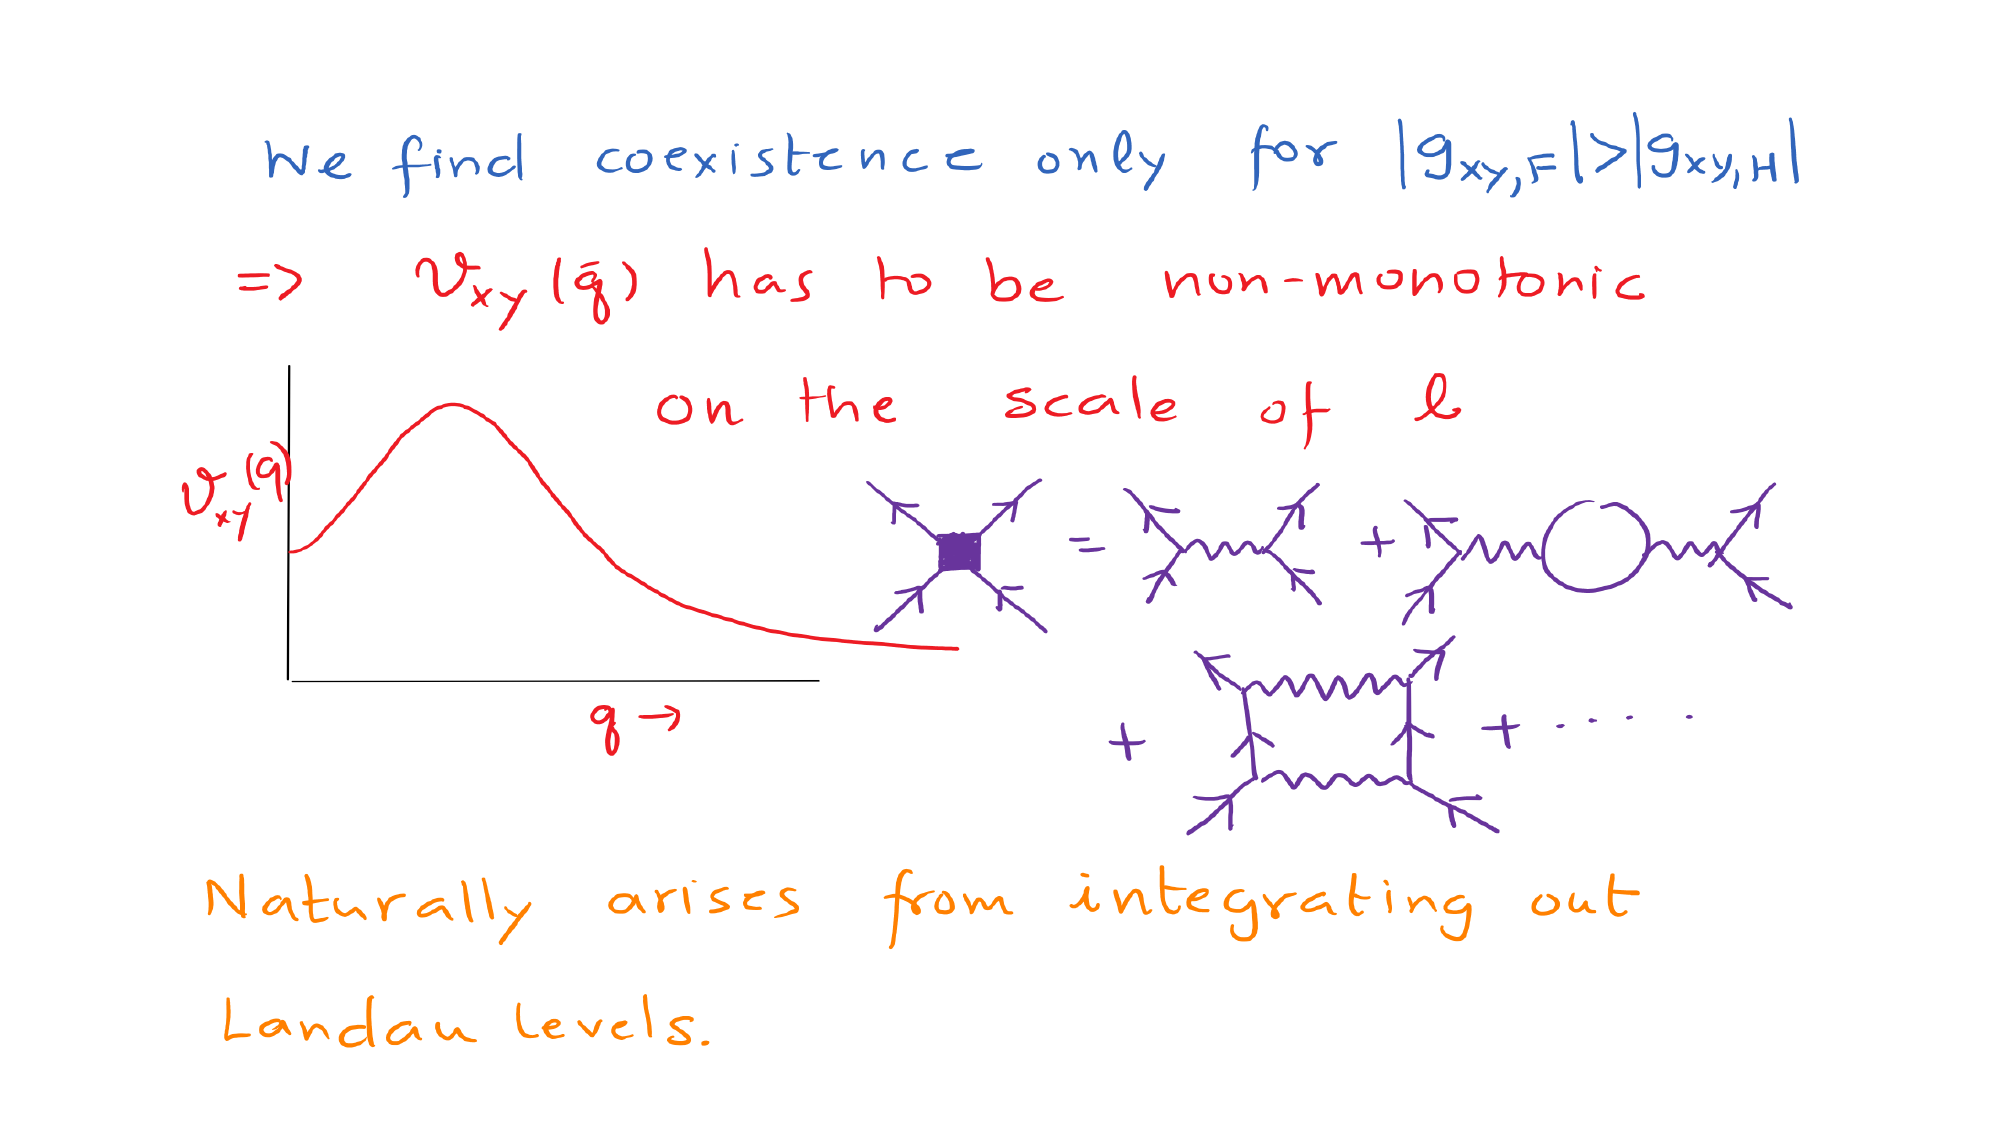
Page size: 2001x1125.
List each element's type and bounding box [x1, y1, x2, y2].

list [162, 86, 1812, 1066]
